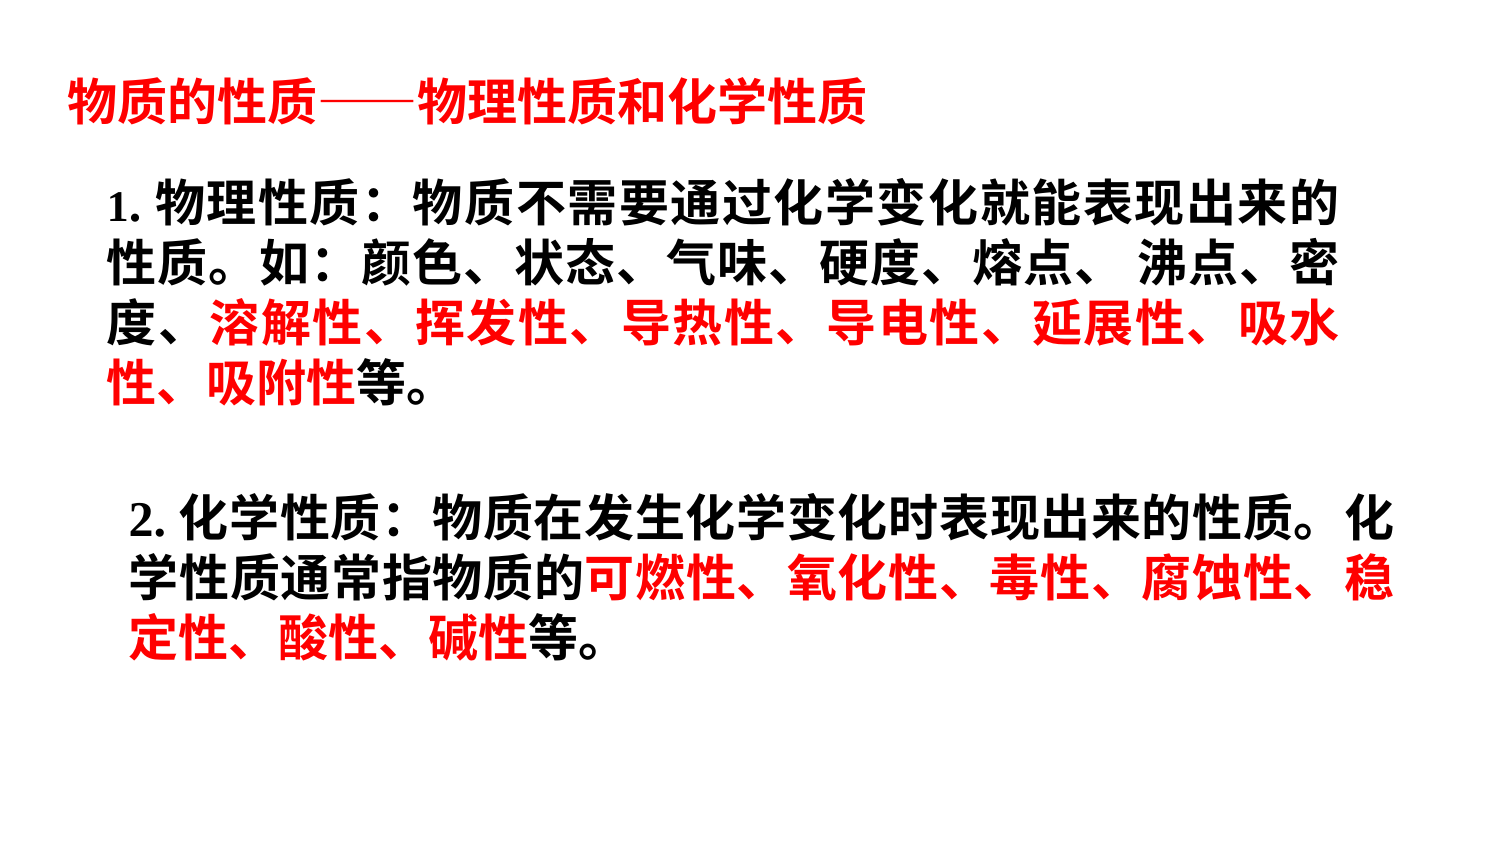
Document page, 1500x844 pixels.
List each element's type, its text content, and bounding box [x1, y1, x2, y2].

text_box 2.化学性质：物质在发生化学变化时表现出来的性质。化学性质通常指物质的可燃性、氧化性、毒性、腐蚀性、稳定性、酸性、碱性等。 [113, 479, 1410, 674]
text_box 物质的性质——物理性质和化学性质 [53, 53, 938, 148]
text_box 1.物理性质：物质不需要通过化学变化就能表现出来的性质。如：颜色、状态、气味、硬度、熔点、 沸点、密度、溶解性、挥发性、导热性、导电性、延展性、吸水性、吸附性等。 [92, 163, 1356, 419]
